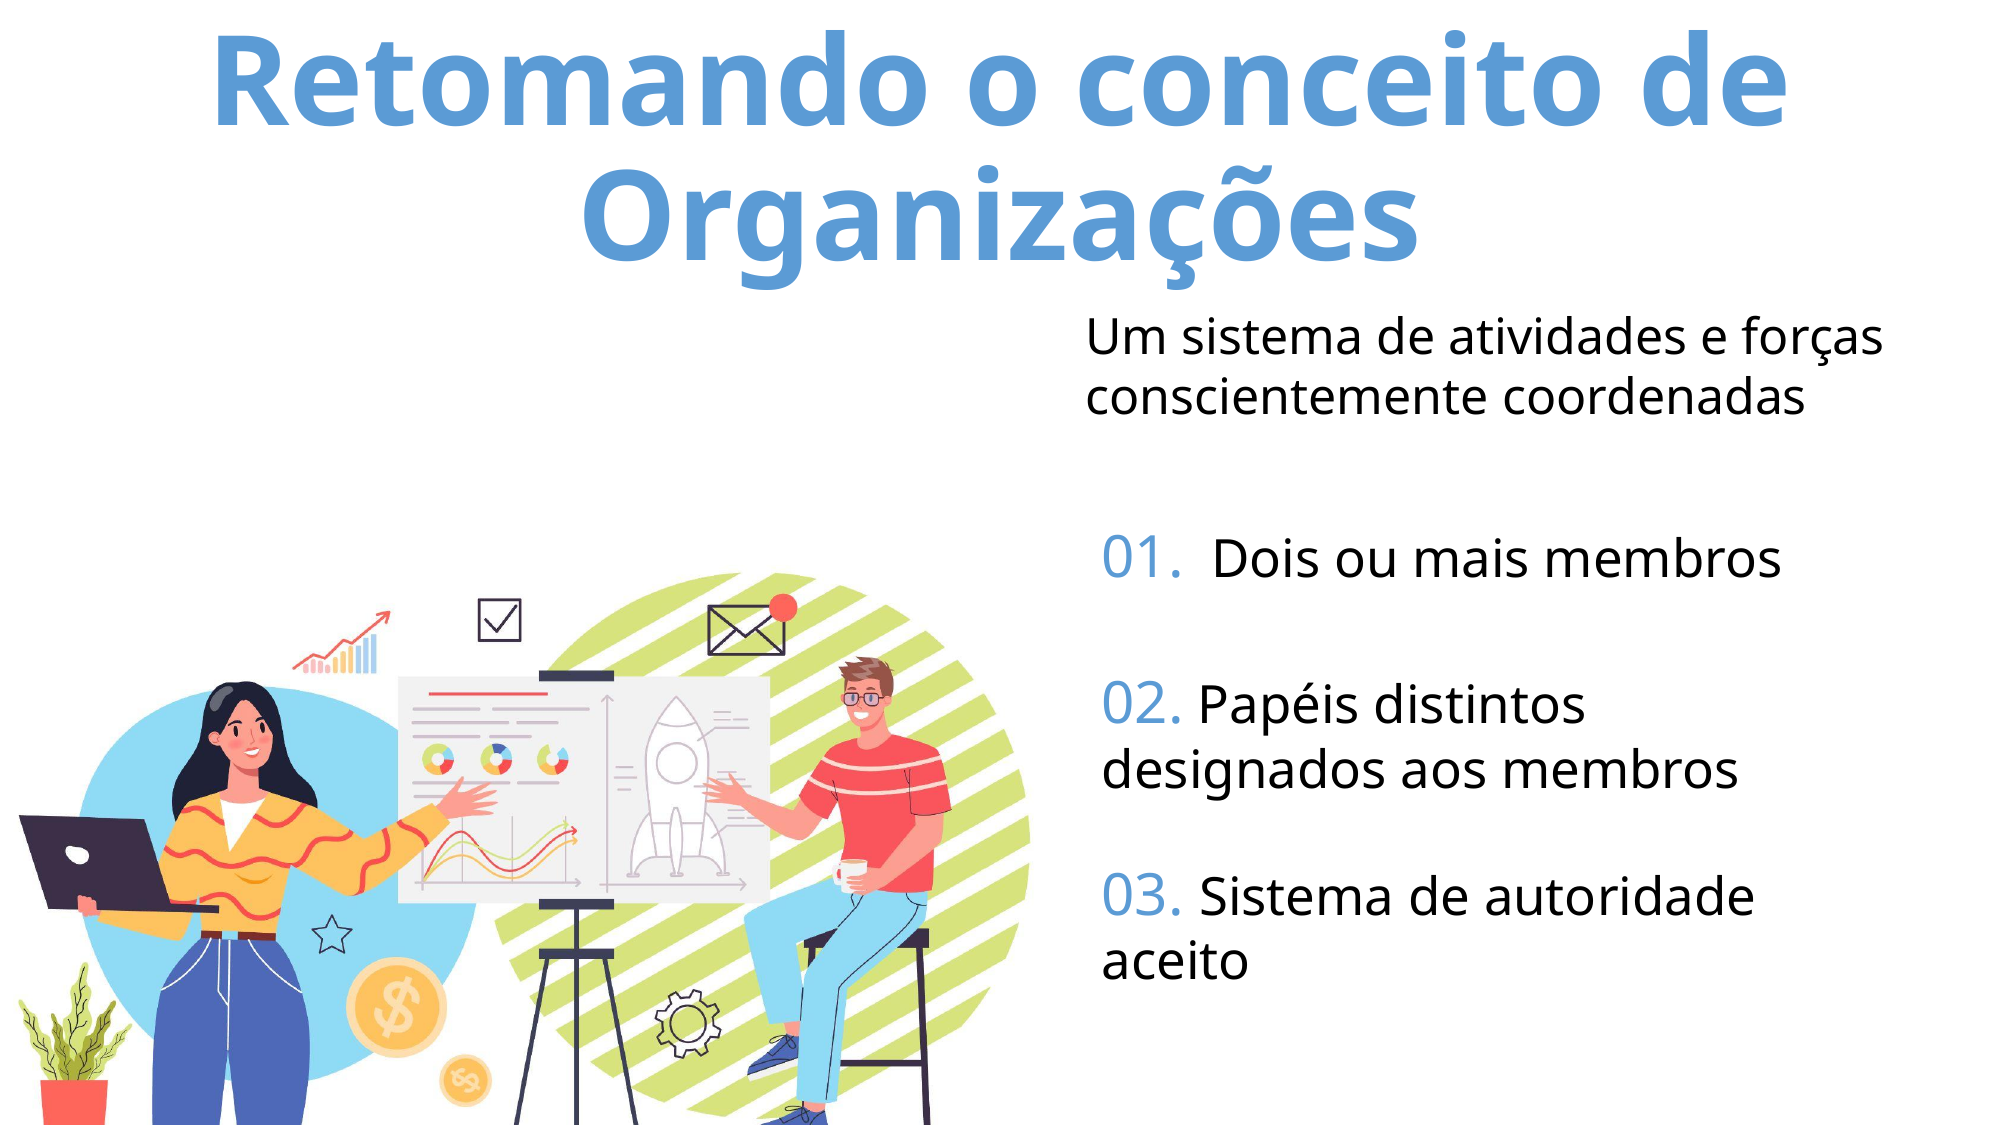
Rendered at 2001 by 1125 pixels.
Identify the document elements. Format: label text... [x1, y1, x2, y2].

text_box Retomando o conceito de Organizações [0, 93, 2000, 213]
picture [0, 511, 1157, 1125]
text_box 01. Dois ou mais membros [1157, 511, 1872, 649]
text_box 03. Sistema de autoridade aceito [1160, 849, 1872, 1051]
text_box 02. Papéis distintos designados aos membros [1160, 657, 1872, 849]
text_box Um sistema de atividades e forças conscientemente coordenadas [1070, 297, 1982, 488]
